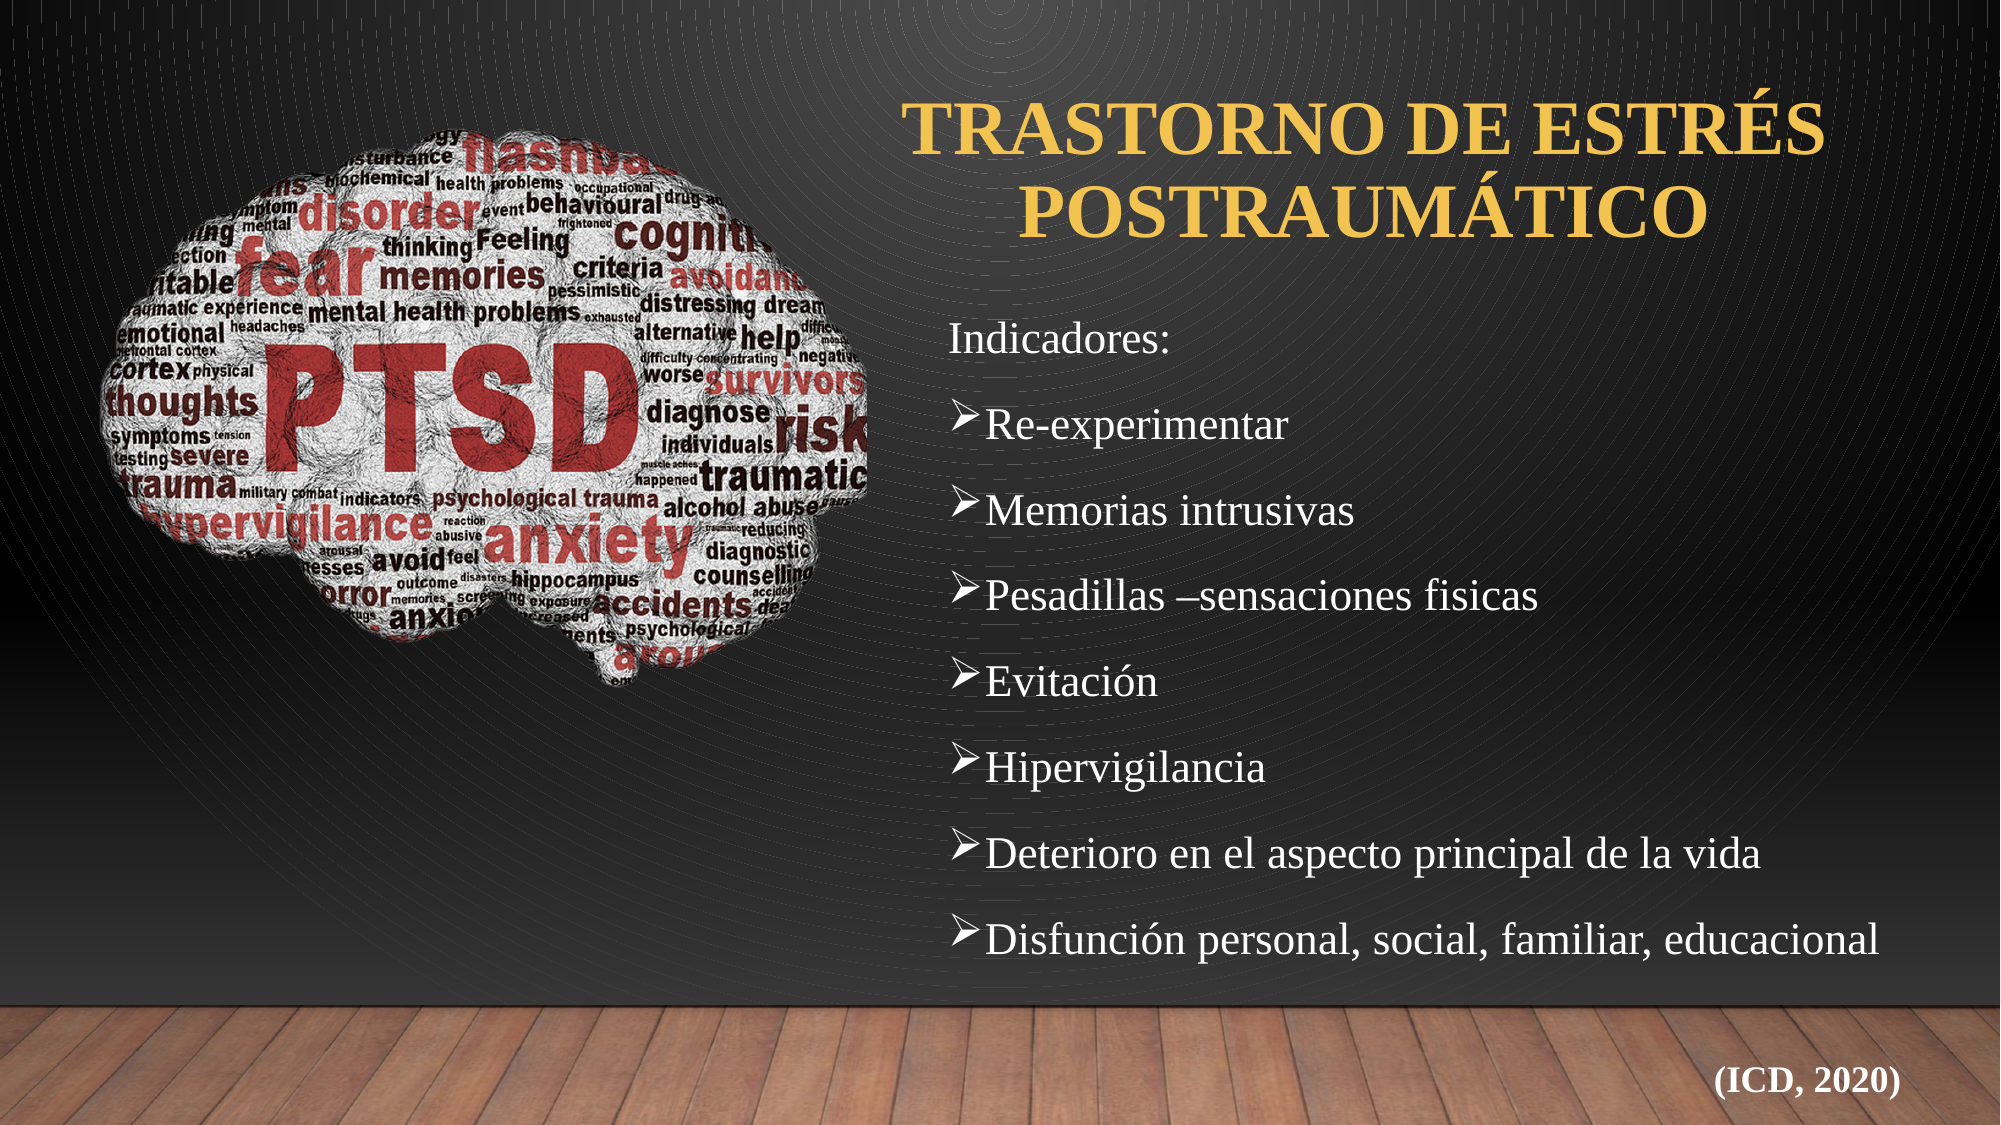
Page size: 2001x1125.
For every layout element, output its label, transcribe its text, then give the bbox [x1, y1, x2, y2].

picture [99, 110, 868, 701]
title Trastorno de estrés postraumático [812, 51, 1918, 290]
list Indicadores: Re-experimentar Memorias intrusivas Pesadillas –sensaciones fisicas Evitación Hipervigilancia Deterioro en el aspecto principal de la vida Disfunción personal, social, familiar, educacional [932, 289, 1983, 974]
text_box (ICD, 2020) [1699, 1047, 1917, 1108]
picture [0, 1005, 2000, 1125]
